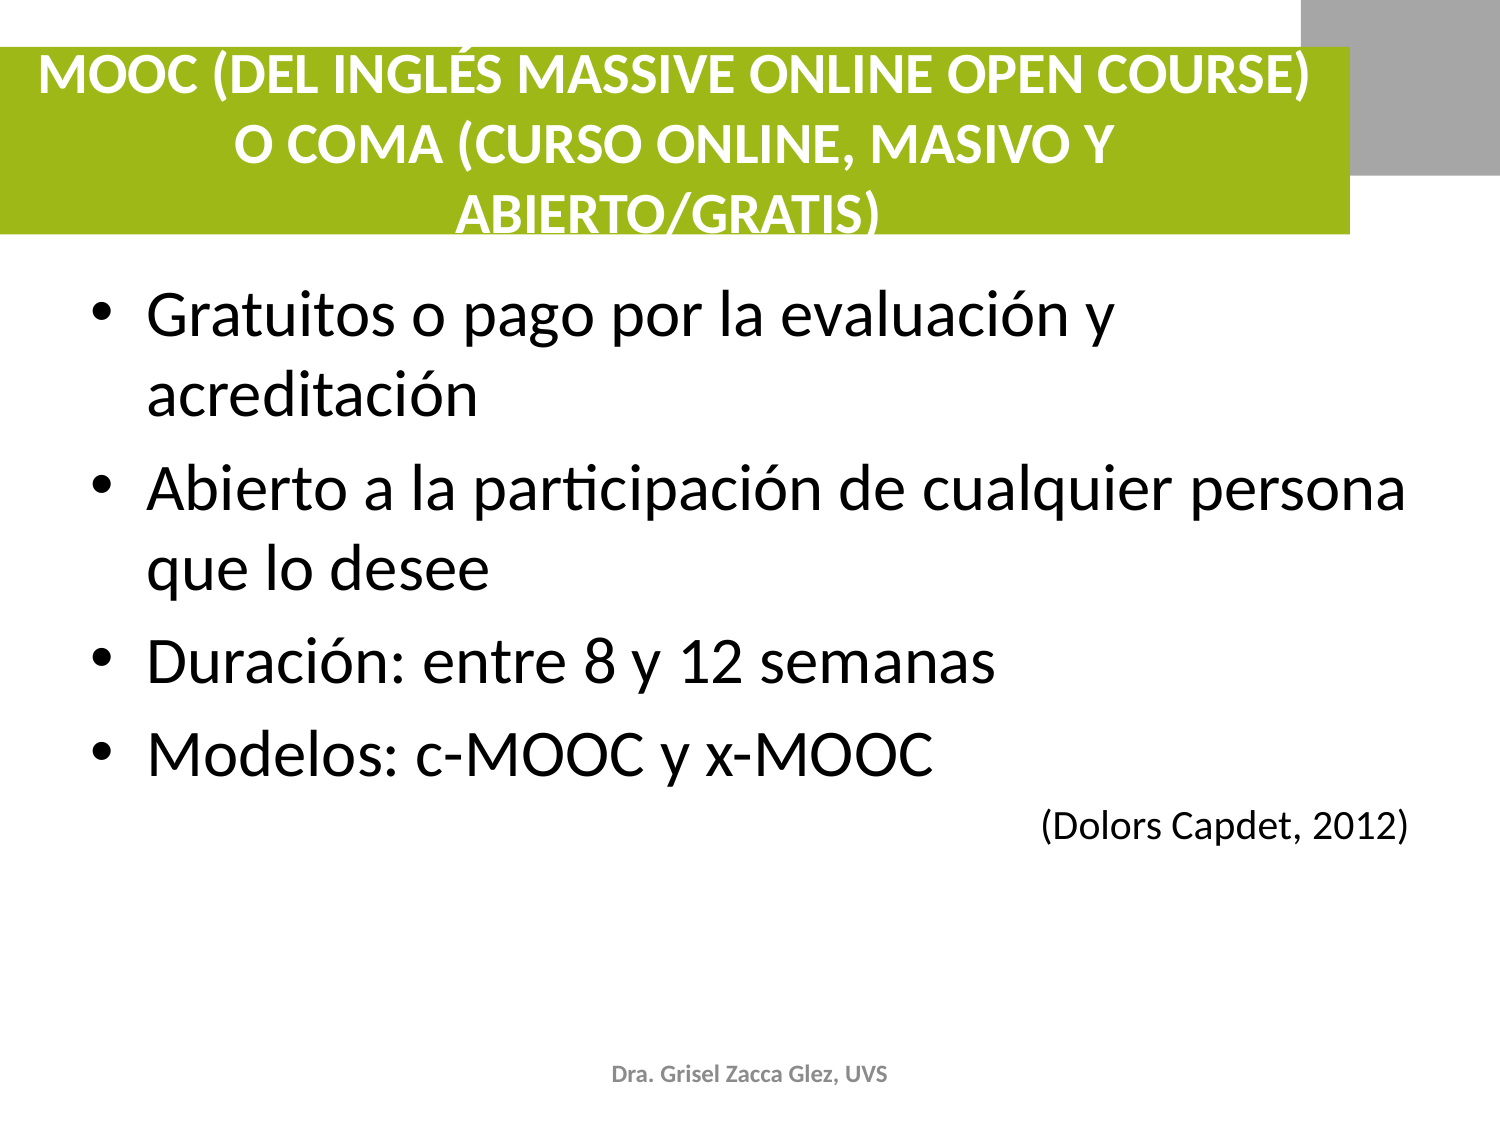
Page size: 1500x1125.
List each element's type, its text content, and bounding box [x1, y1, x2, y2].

title MOOC (del inglés Massive Online Open Course) o COMA (curso online, masivo y abierto/gratis) [0, 46, 1350, 235]
footer Dra. Grisel Zacca Glez, UVS [512, 1042, 988, 1103]
list Gratuitos o pago por la evaluación y acreditación Abierto a la participación de cualquier persona que lo desee Duración: entre 8 y 12 semanas Modelos: c-MOOC y x-MOOC (Dolors Capdet, 2012) [75, 262, 1425, 1005]
text_box [1299, 0, 1500, 178]
